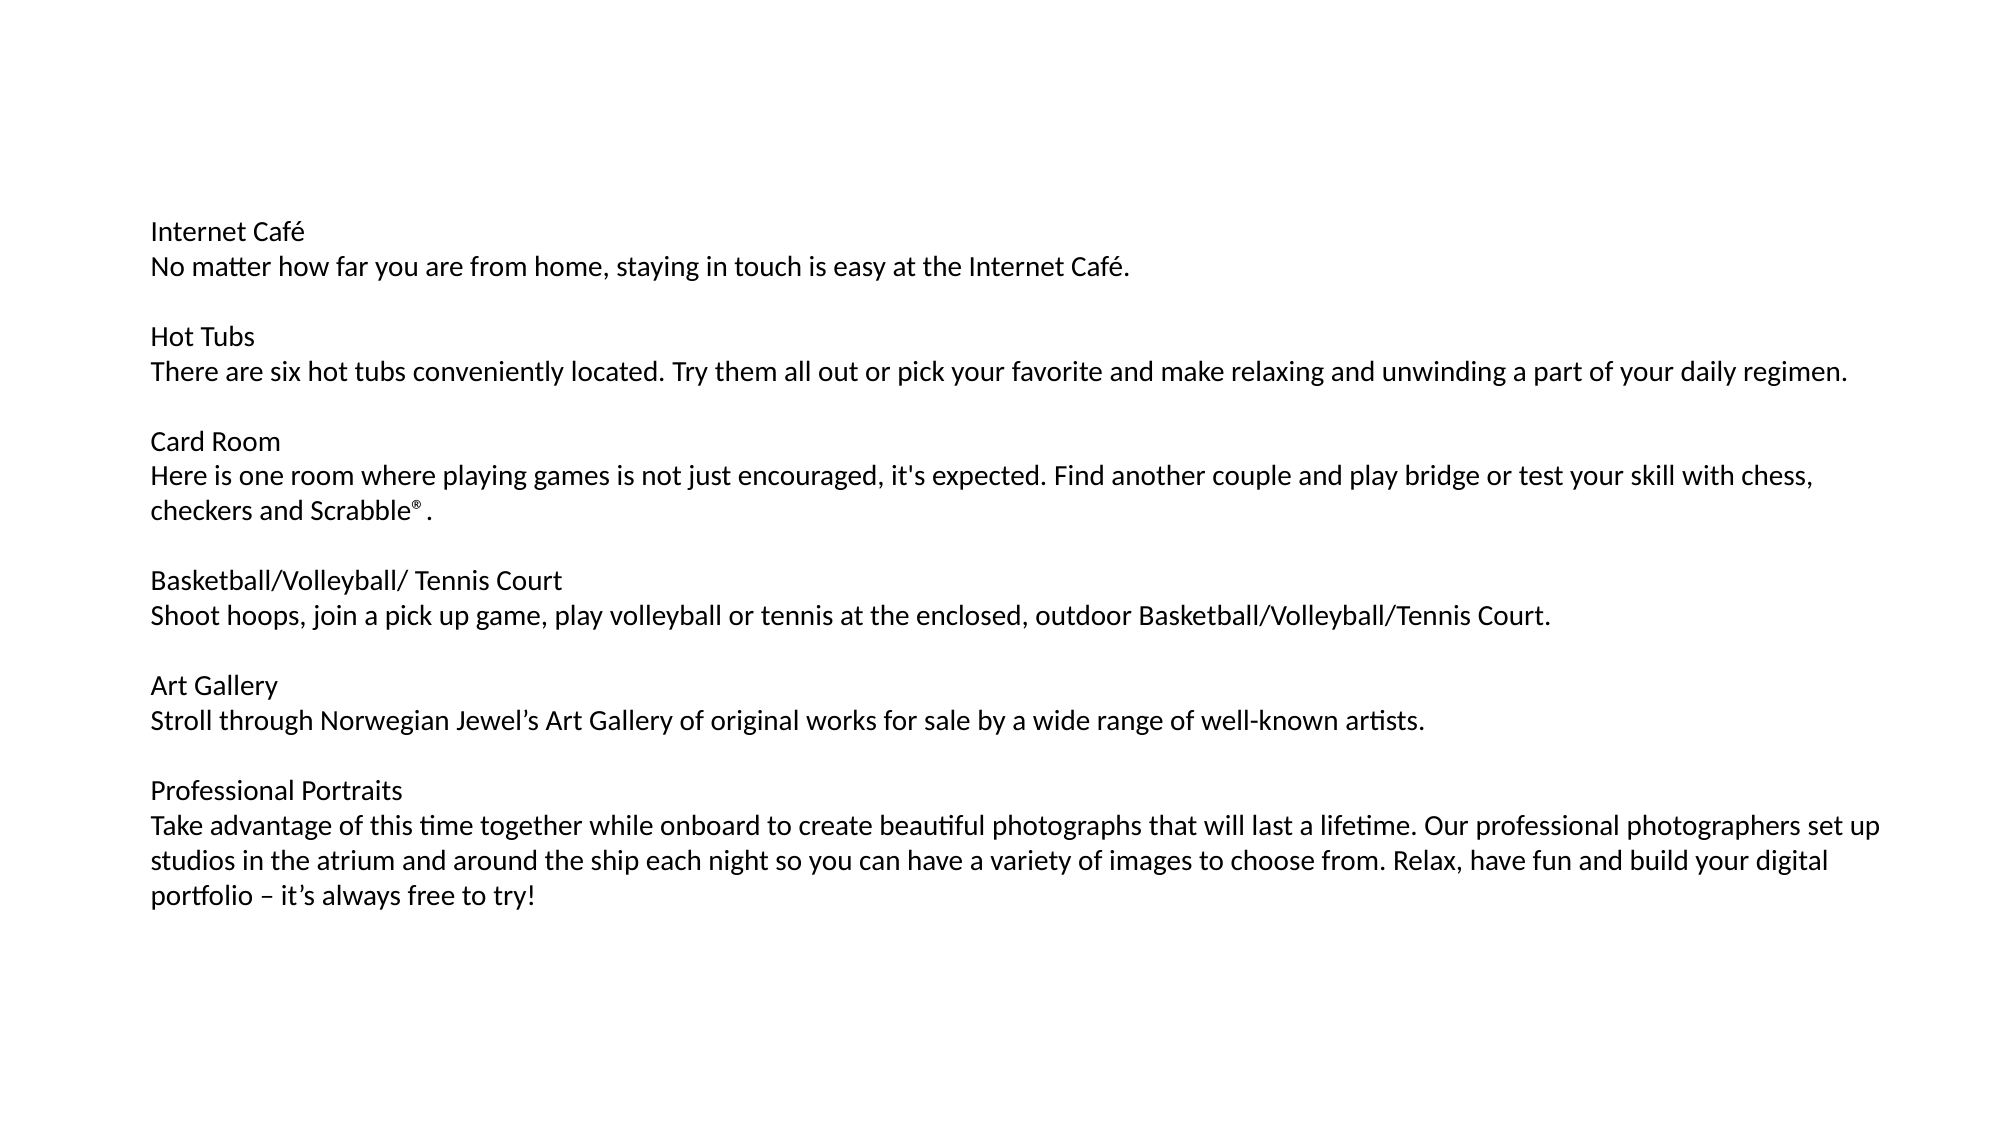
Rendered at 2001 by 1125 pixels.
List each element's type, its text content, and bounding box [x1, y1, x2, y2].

text_box Internet Café No matter how far you are from home, staying in touch is easy at the Internet Café. Hot Tubs There are six hot tubs conveniently located. Try them all out or pick your favorite and make relaxing and unwinding a part of your daily regimen. Card Room Here is one room where playing games is not just encouraged, it's expected. Find another couple and play bridge or test your skill with chess, checkers and Scrabble®. Basketball/Volleyball/ Tennis Court Shoot hoops, join a pick up game, play volleyball or tennis at the enclosed, outdoor Basketball/Volleyball/Tennis Court. Art Gallery Stroll through Norwegian Jewel’s Art Gallery of original works for sale by a wide range of well-known artists. Professional Portraits Take advantage of this time together while onboard to create beautiful photographs that will last a lifetime. Our professional photographers set up studios in the atrium and around the ship each night so you can have a variety of images to choose from. Relax, have fun and build your digital portfolio – it’s always free to try! [135, 204, 1929, 919]
